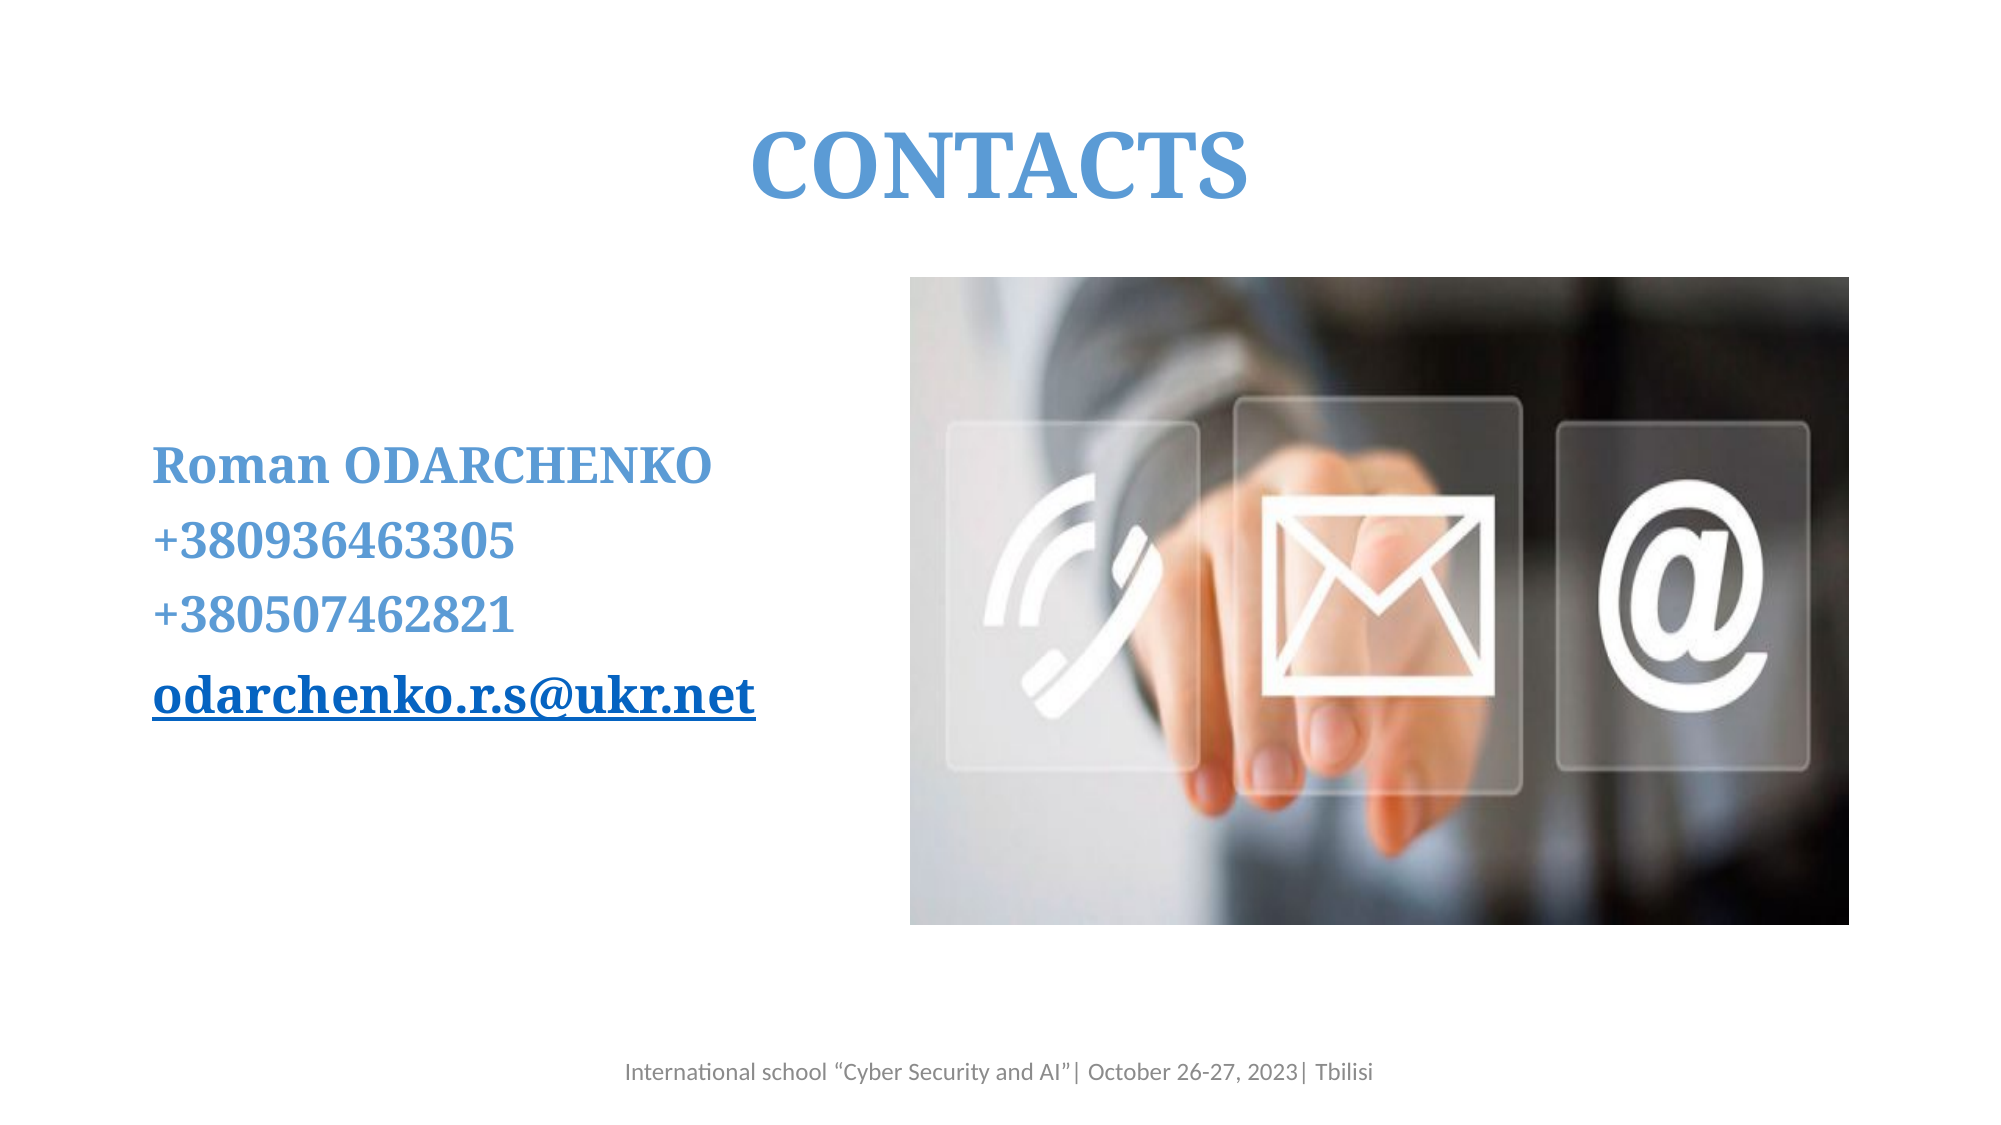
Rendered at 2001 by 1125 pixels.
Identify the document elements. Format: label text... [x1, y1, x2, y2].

title CONTACTS [137, 59, 1863, 278]
footer International school “Cyber Security and AI”| October 26-27, 2023| Tbilisi [432, 1040, 1568, 1101]
list Roman ODARCHENKO +380936463305 +380507462821 odarchenko.r.s@ukr.net [137, 432, 897, 1125]
picture [910, 277, 1849, 925]
